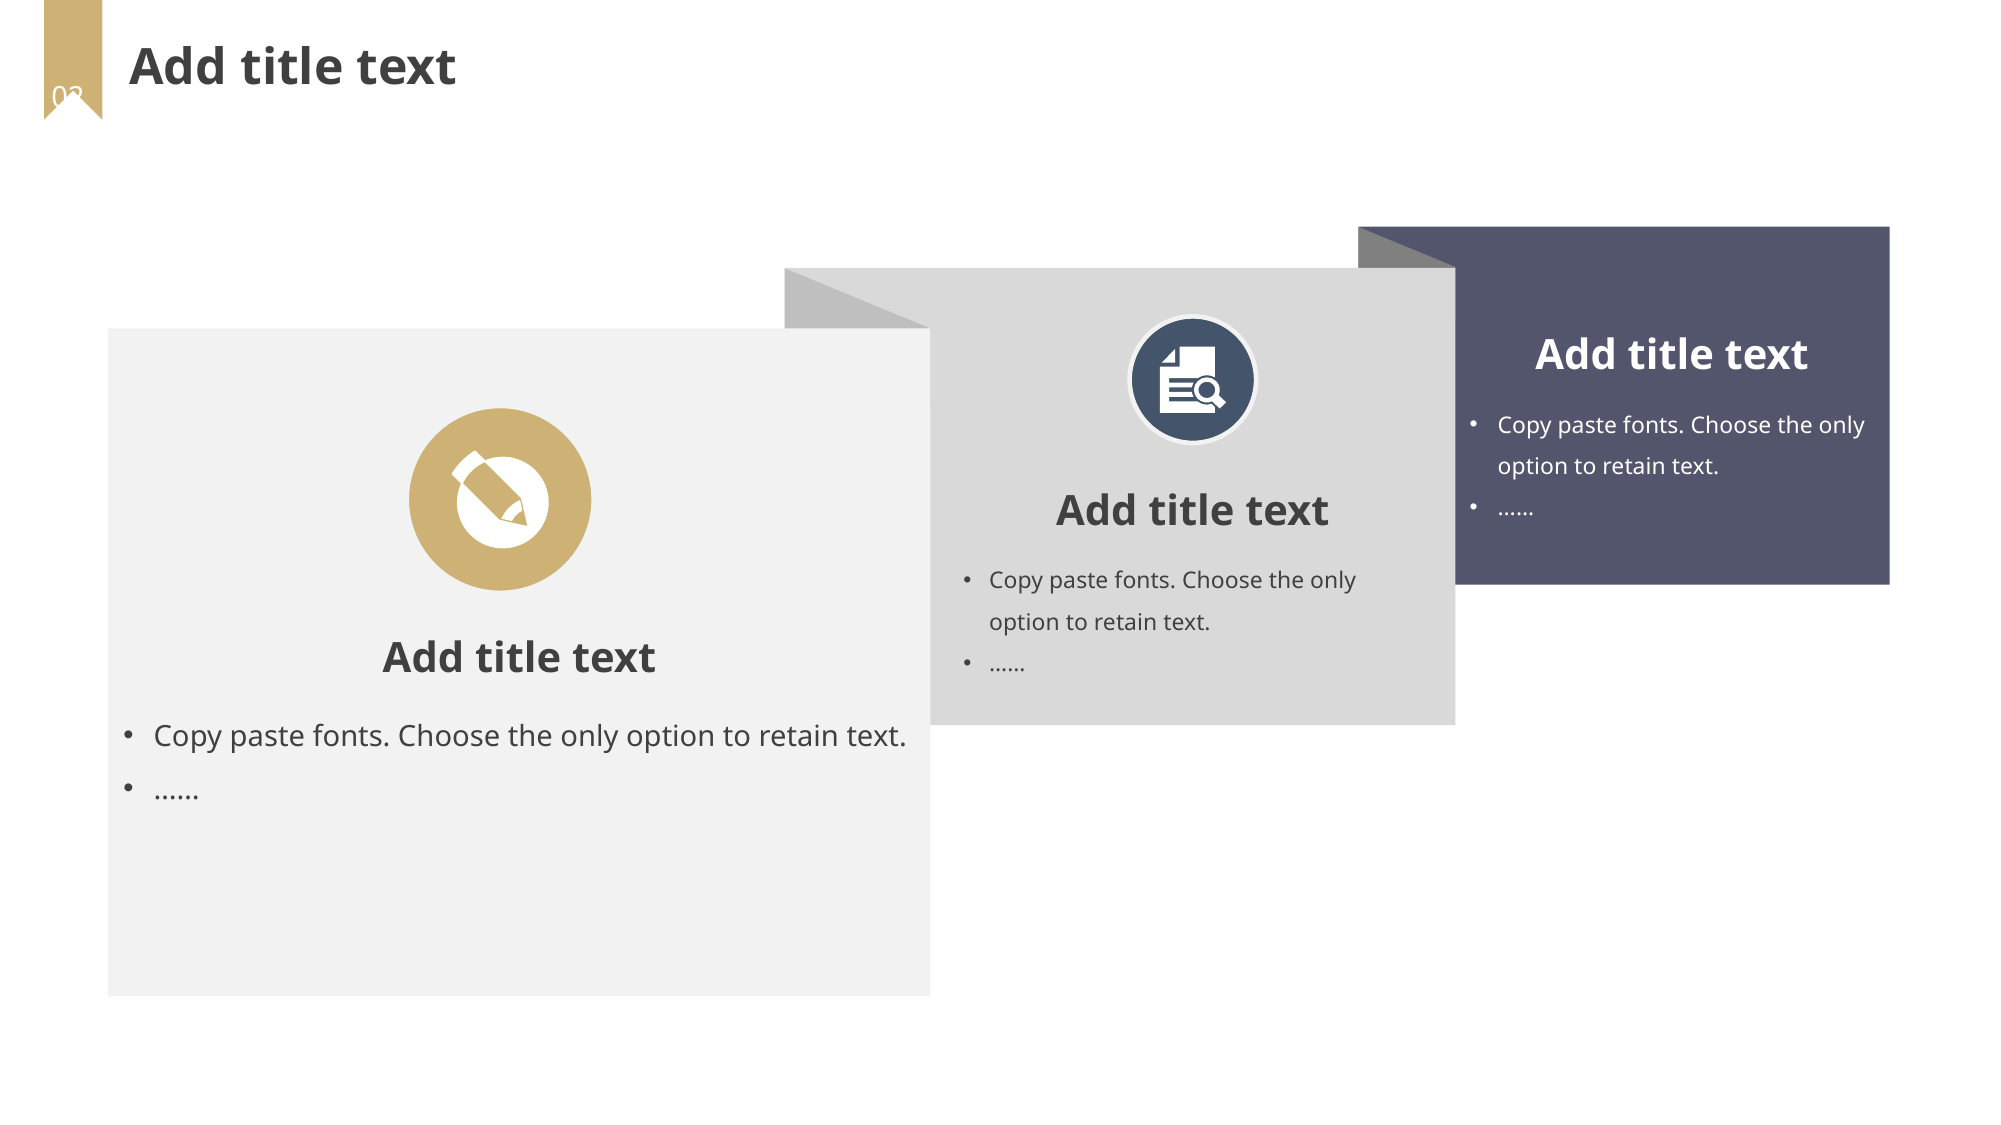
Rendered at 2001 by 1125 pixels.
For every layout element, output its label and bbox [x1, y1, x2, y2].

text_box [108, 226, 1890, 997]
text_box [14, 0, 478, 122]
